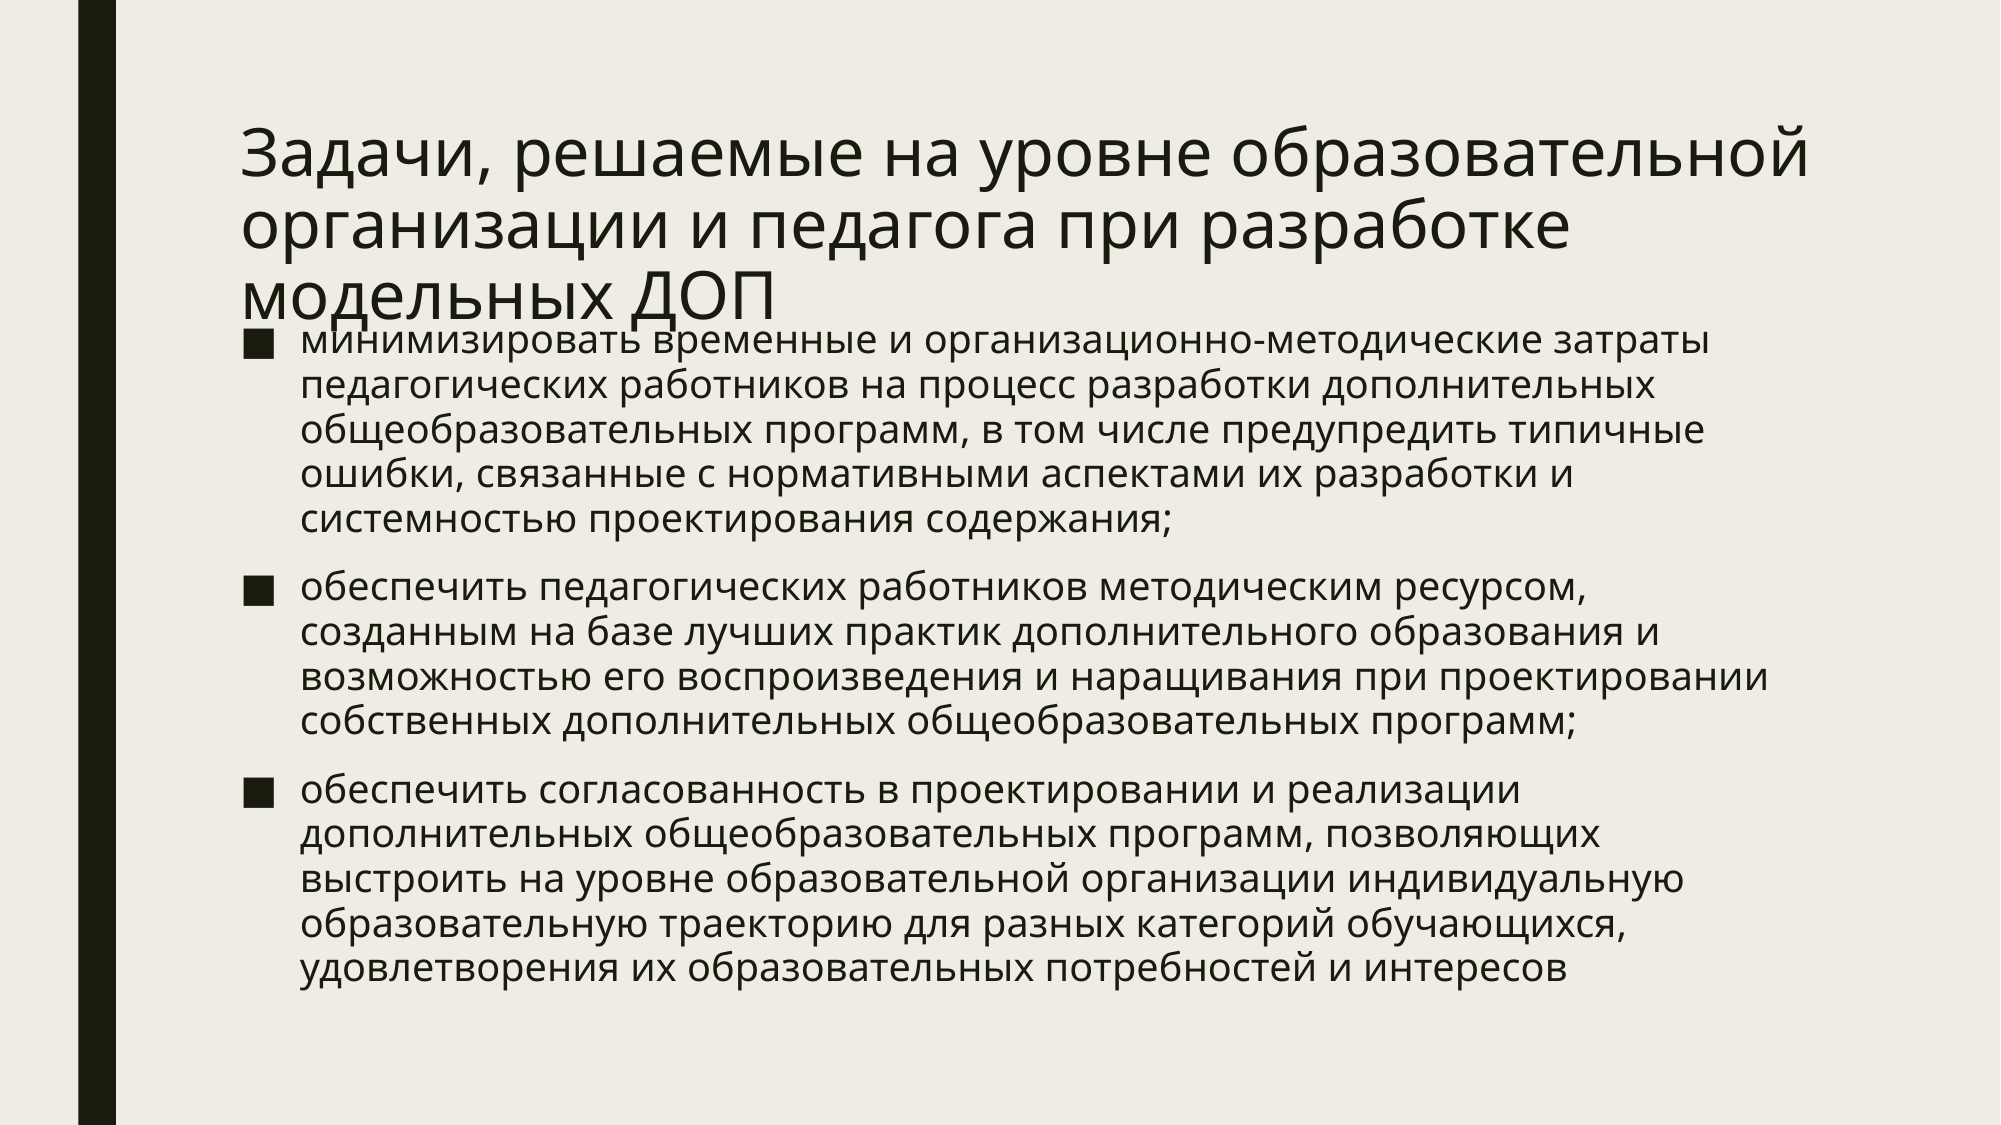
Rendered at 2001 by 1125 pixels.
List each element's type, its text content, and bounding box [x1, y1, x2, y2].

title Задачи, решаемые на уровне образовательной организации и педагога при разработке модельных ДОП [225, 112, 1892, 357]
list минимизировать временные и организационно-методические затраты педагогических работников на процесс разработки дополнительных общеобразовательных программ, в том числе предупредить типичные ошибки, связанные с нормативными аспектами их разработки и системностью проектирования содержания; обеспечить педагогических работников методическим ресурсом, созданным на базе лучших практик дополнительного образования и возможностью его воспроизведения и наращивания при проектировании собственных дополнительных общеобразовательных программ; обеспечить согласованность в проектировании и реализации дополнительных общеобразовательных программ, позволяющих выстроить на уровне образовательной организации индивидуальную образовательную траекторию для разных категорий обучающихся, удовлетворения их образовательных потребностей и интересов [225, 310, 1800, 1037]
